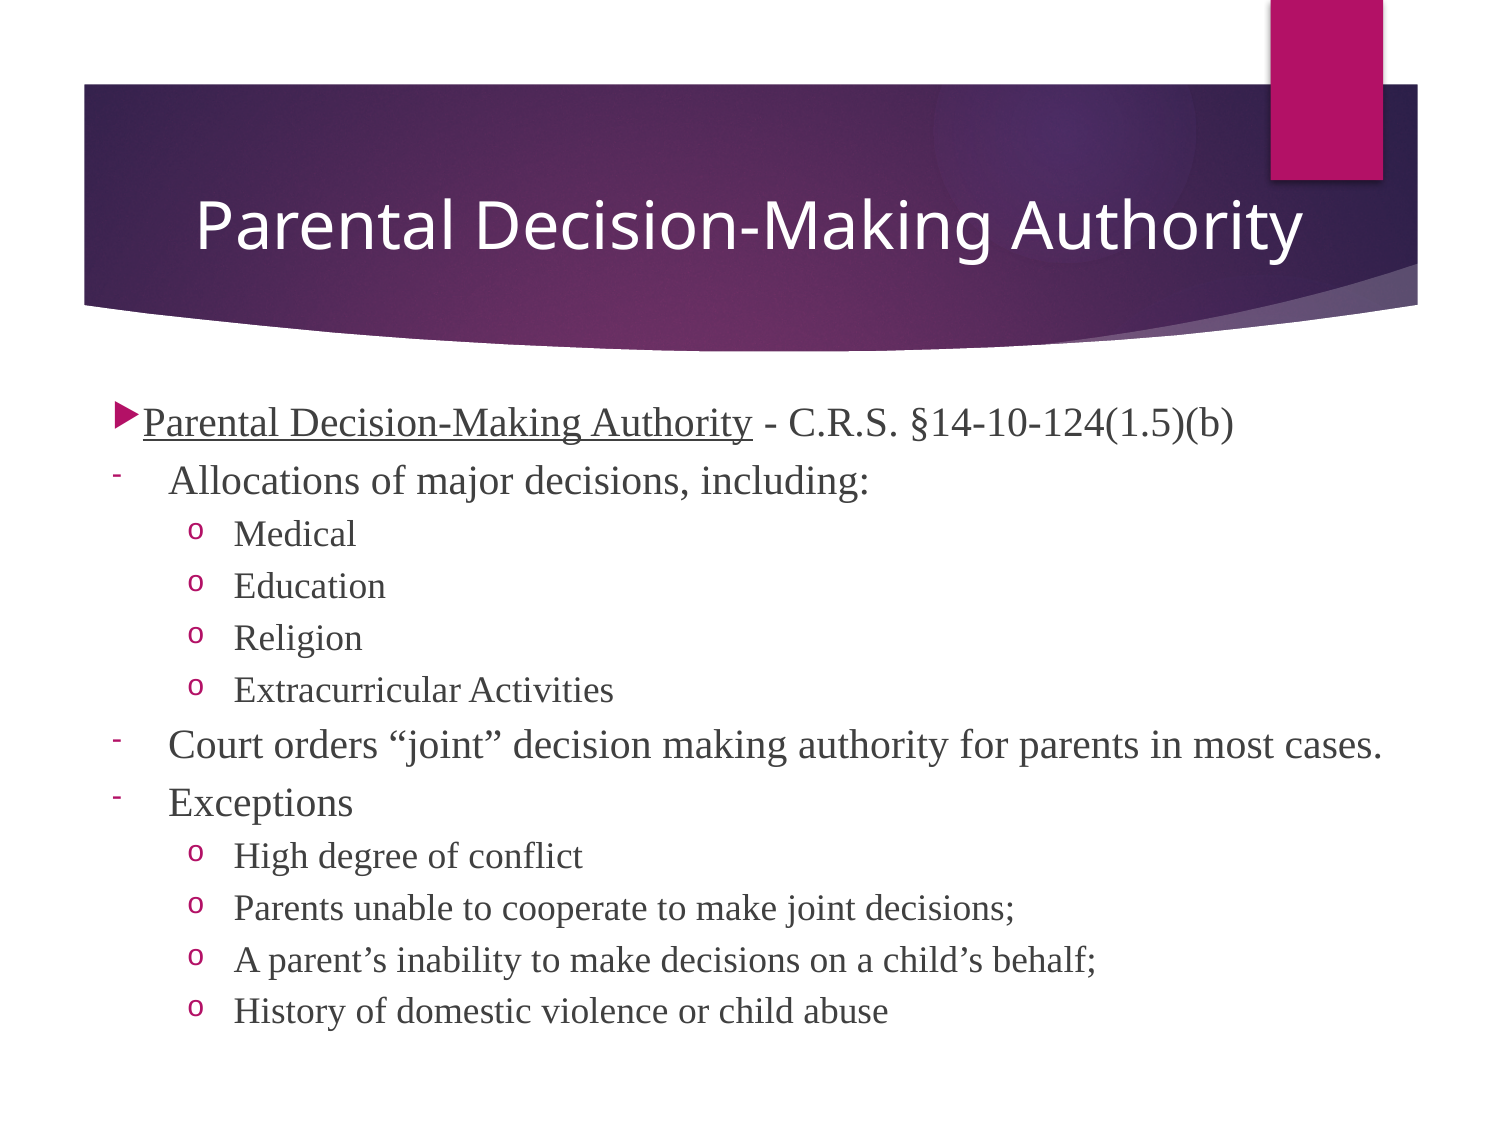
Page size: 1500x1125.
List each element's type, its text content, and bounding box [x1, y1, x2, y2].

title Parental Decision-Making Authority [165, 174, 1335, 313]
list Parental Decision-Making Authority - C.R.S. §14-10-124(1.5)(b) Allocations of major decisions, including: Medical Education Religion Extracurricular Activities Court orders “joint” decision making authority for parents in most cases. Exceptions High degree of conflict Parents unable to cooperate to make joint decisions; A parent’s inability to make decisions on a child’s behalf; History of domestic violence or child abuse [96, 337, 1404, 1038]
